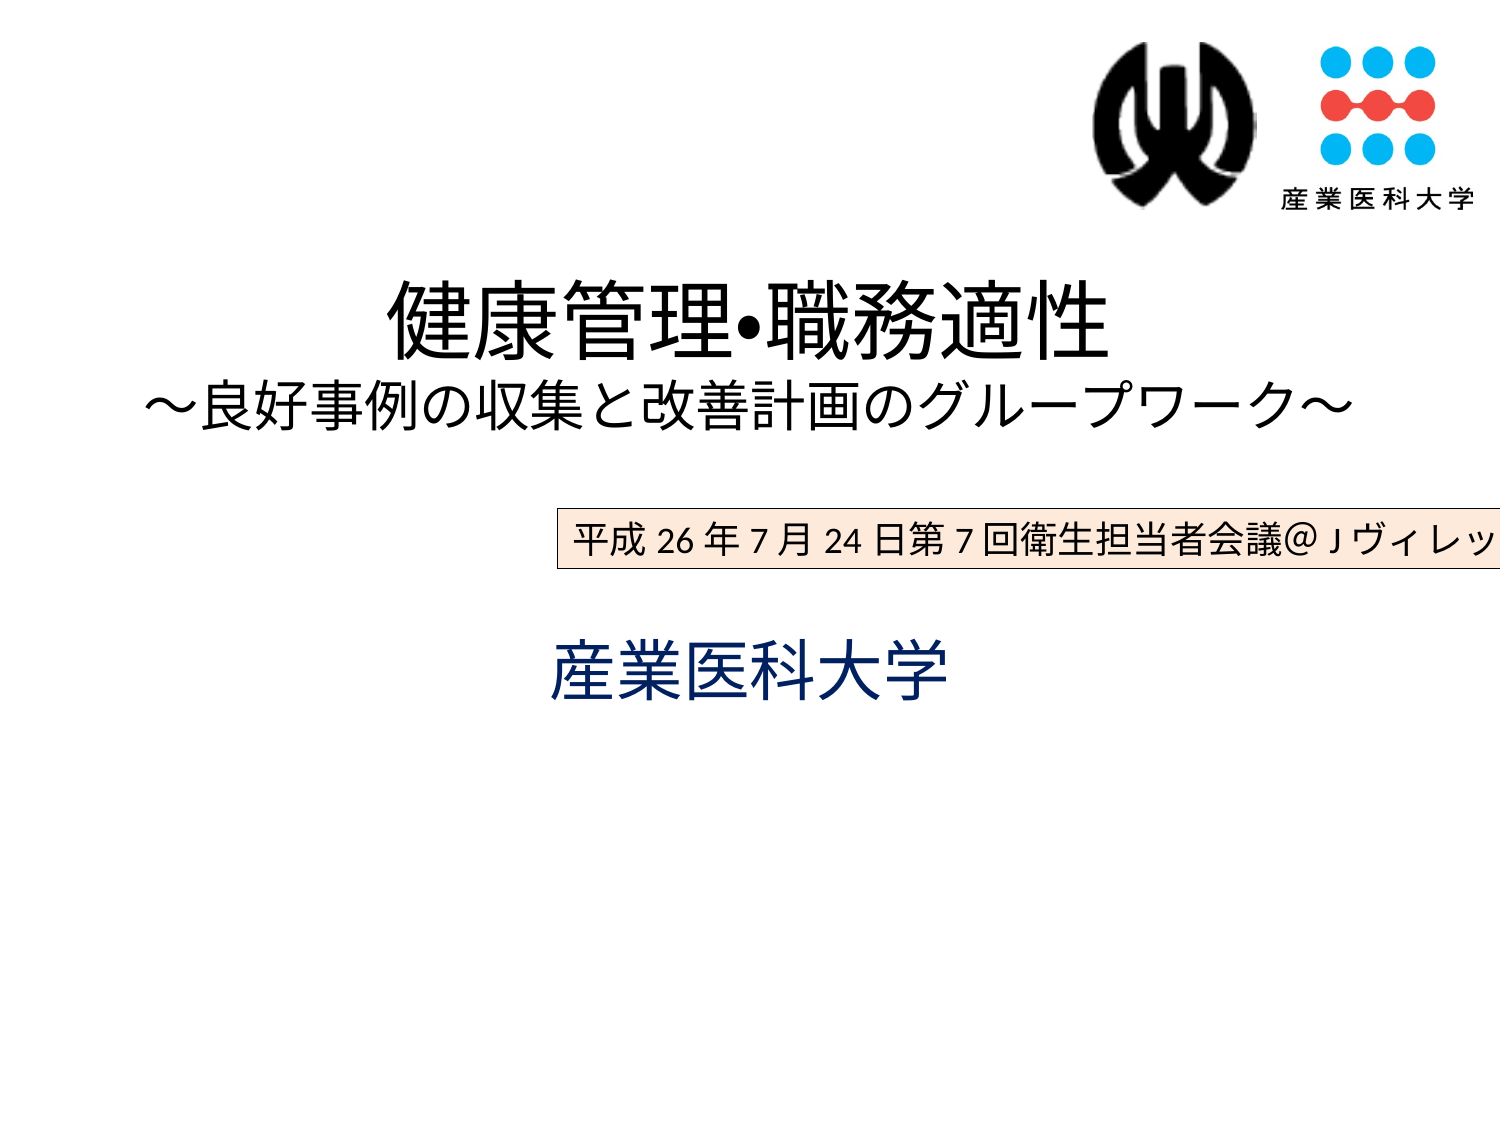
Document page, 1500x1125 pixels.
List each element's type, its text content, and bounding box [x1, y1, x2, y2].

picture [1281, 46, 1473, 210]
title 健康管理・職務適性 ～良好事例の収集と改善計画のグループワーク～ [112, 231, 1388, 473]
picture [1092, 42, 1257, 210]
subtitle 産業医科大学 [135, 621, 1365, 1035]
text_box 平成26年7月24日第7回衛生担当者会議＠Jヴィレッジ [557, 508, 1500, 569]
